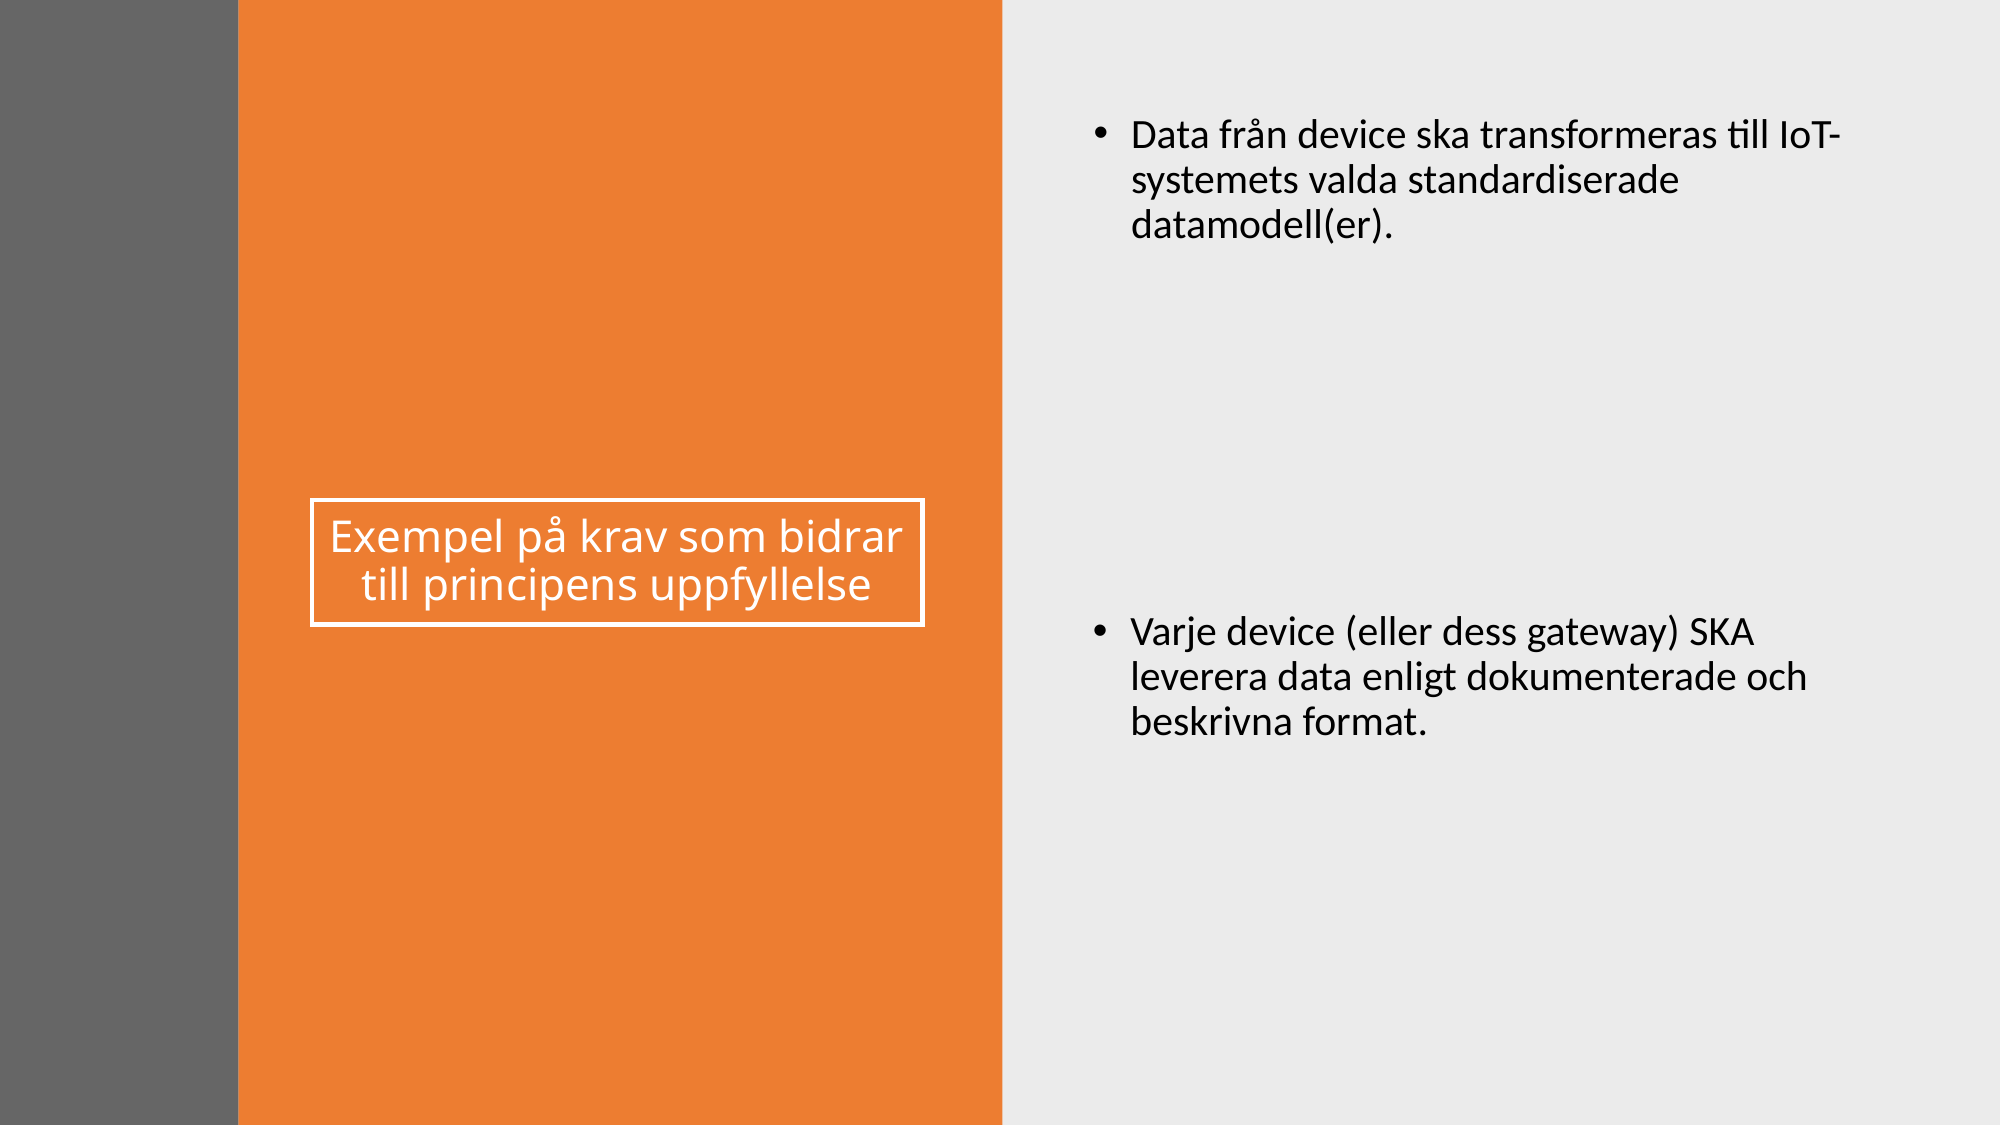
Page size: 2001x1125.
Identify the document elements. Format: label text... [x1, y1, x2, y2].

text_box [239, 0, 1003, 1125]
title Exempel på krav som bidrar till principens uppfyllelse [311, 500, 923, 625]
text_box [0, 0, 239, 1125]
list Varje device (eller dess gateway) SKA leverera data enligt dokumenterade och beskrivna format. [1077, 602, 1908, 1020]
text_box [1003, 0, 2000, 1125]
list Data från device ska transformeras till IoT-systemets valda standardiserade datamodell(er). [1078, 104, 1908, 523]
